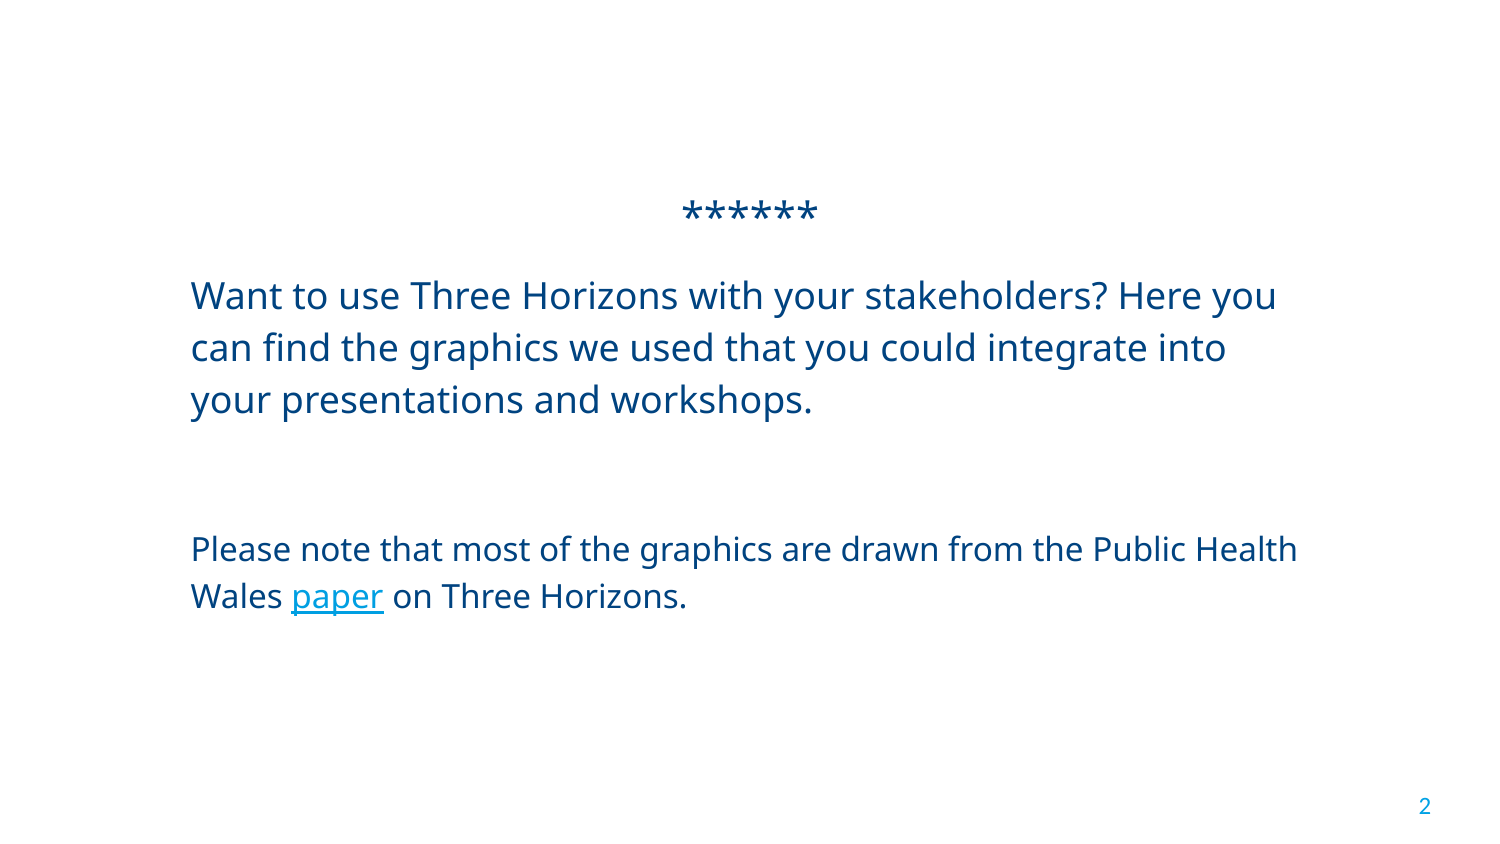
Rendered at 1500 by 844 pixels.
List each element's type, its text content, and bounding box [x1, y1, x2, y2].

slide_number 2 [1381, 782, 1447, 827]
text_box ****** Want to use Three Horizons with your stakeholders? Here you can find the graphics we used that you could integrate into your presentations and workshops. Please note that most of the graphics are drawn from the Public Health Wales paper on Three Horizons. [175, 175, 1325, 628]
